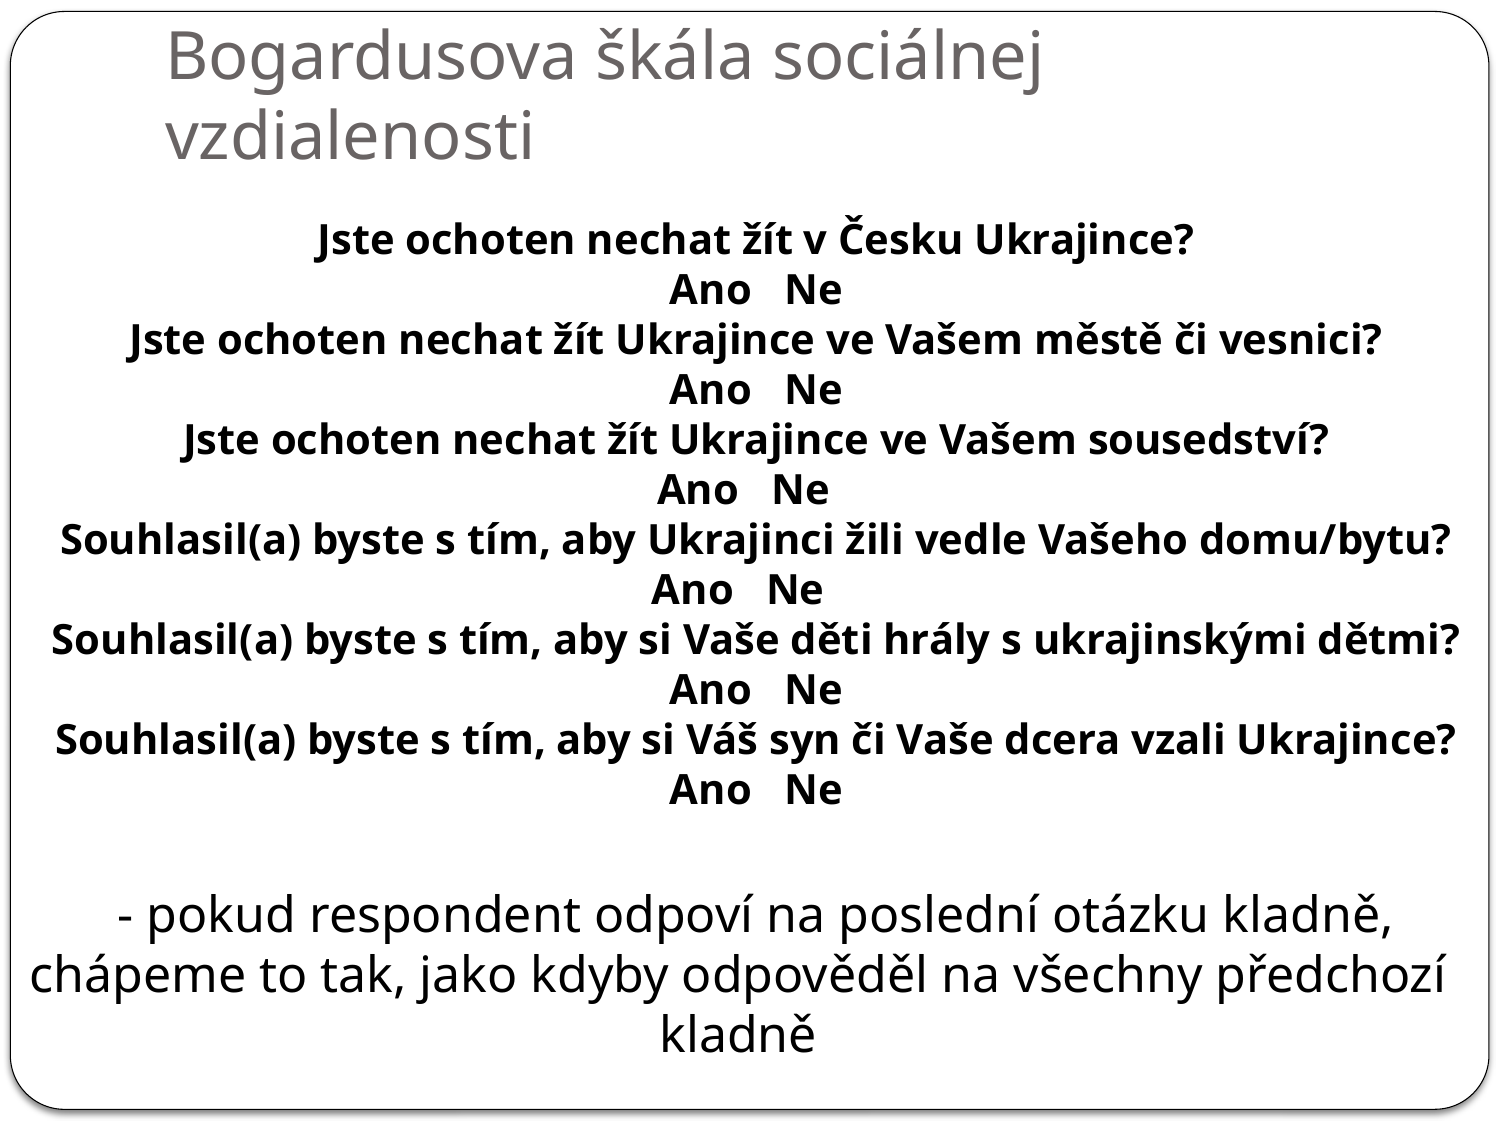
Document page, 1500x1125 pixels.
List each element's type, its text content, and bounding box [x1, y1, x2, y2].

text_box Jste ochoten nechat žít v Česku Ukrajince? Ano Ne Jste ochoten nechat žít Ukrajince ve Vašem městě či vesnici? Ano Ne Jste ochoten nechat žít Ukrajince ve Vašem sousedství? Ano Ne Souhlasil(a) byste s tím, aby Ukrajinci žili vedle Vašeho domu/bytu? Ano Ne Souhlasil(a) byste s tím, aby si Vaše děti hrály s ukrajinskými dětmi? Ano Ne Souhlasil(a) byste s tím, aby si Váš syn či Vaše dcera vzali Ukrajince? Ano Ne - pokud respondent odpoví na poslední otázku kladně, chápeme to tak, jako kdyby odpověděl na všechny předchozí kladně [0, 205, 1477, 1070]
title Bogardusova škála sociálnej vzdialenosti [149, 44, 1426, 188]
